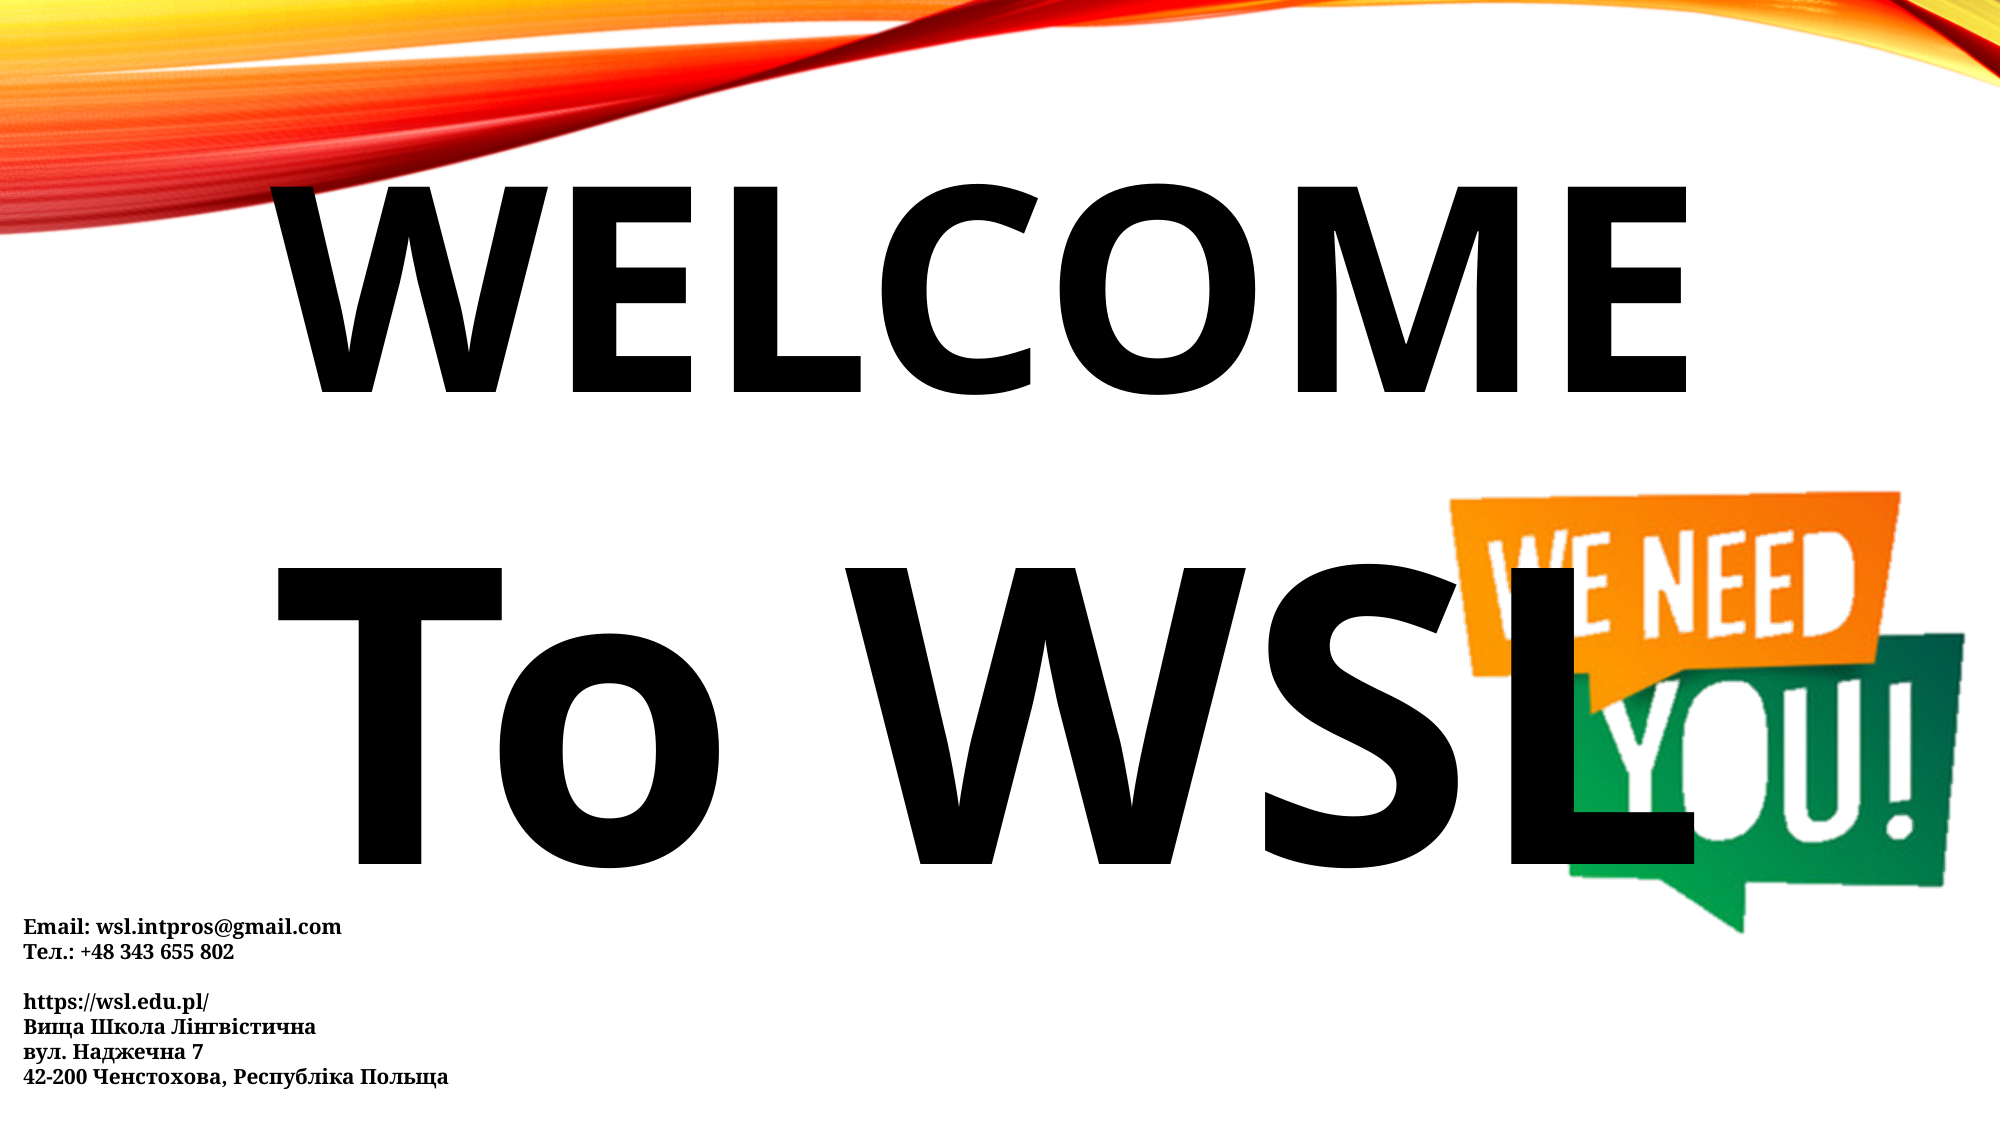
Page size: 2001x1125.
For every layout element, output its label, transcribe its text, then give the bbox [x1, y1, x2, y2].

picture [1431, 425, 1987, 982]
text_box WELCOME To WSL [255, 97, 1810, 955]
text_box Email: wsl.intpros@gmail.com Tел.: +48 343 655 802 https://wsl.edu.pl/ Вища Школа Лінгвістична вул. Наджечна 7 42-200 Ченстохова, Республіка Польща [17, 907, 634, 1099]
picture [0, 0, 2000, 237]
